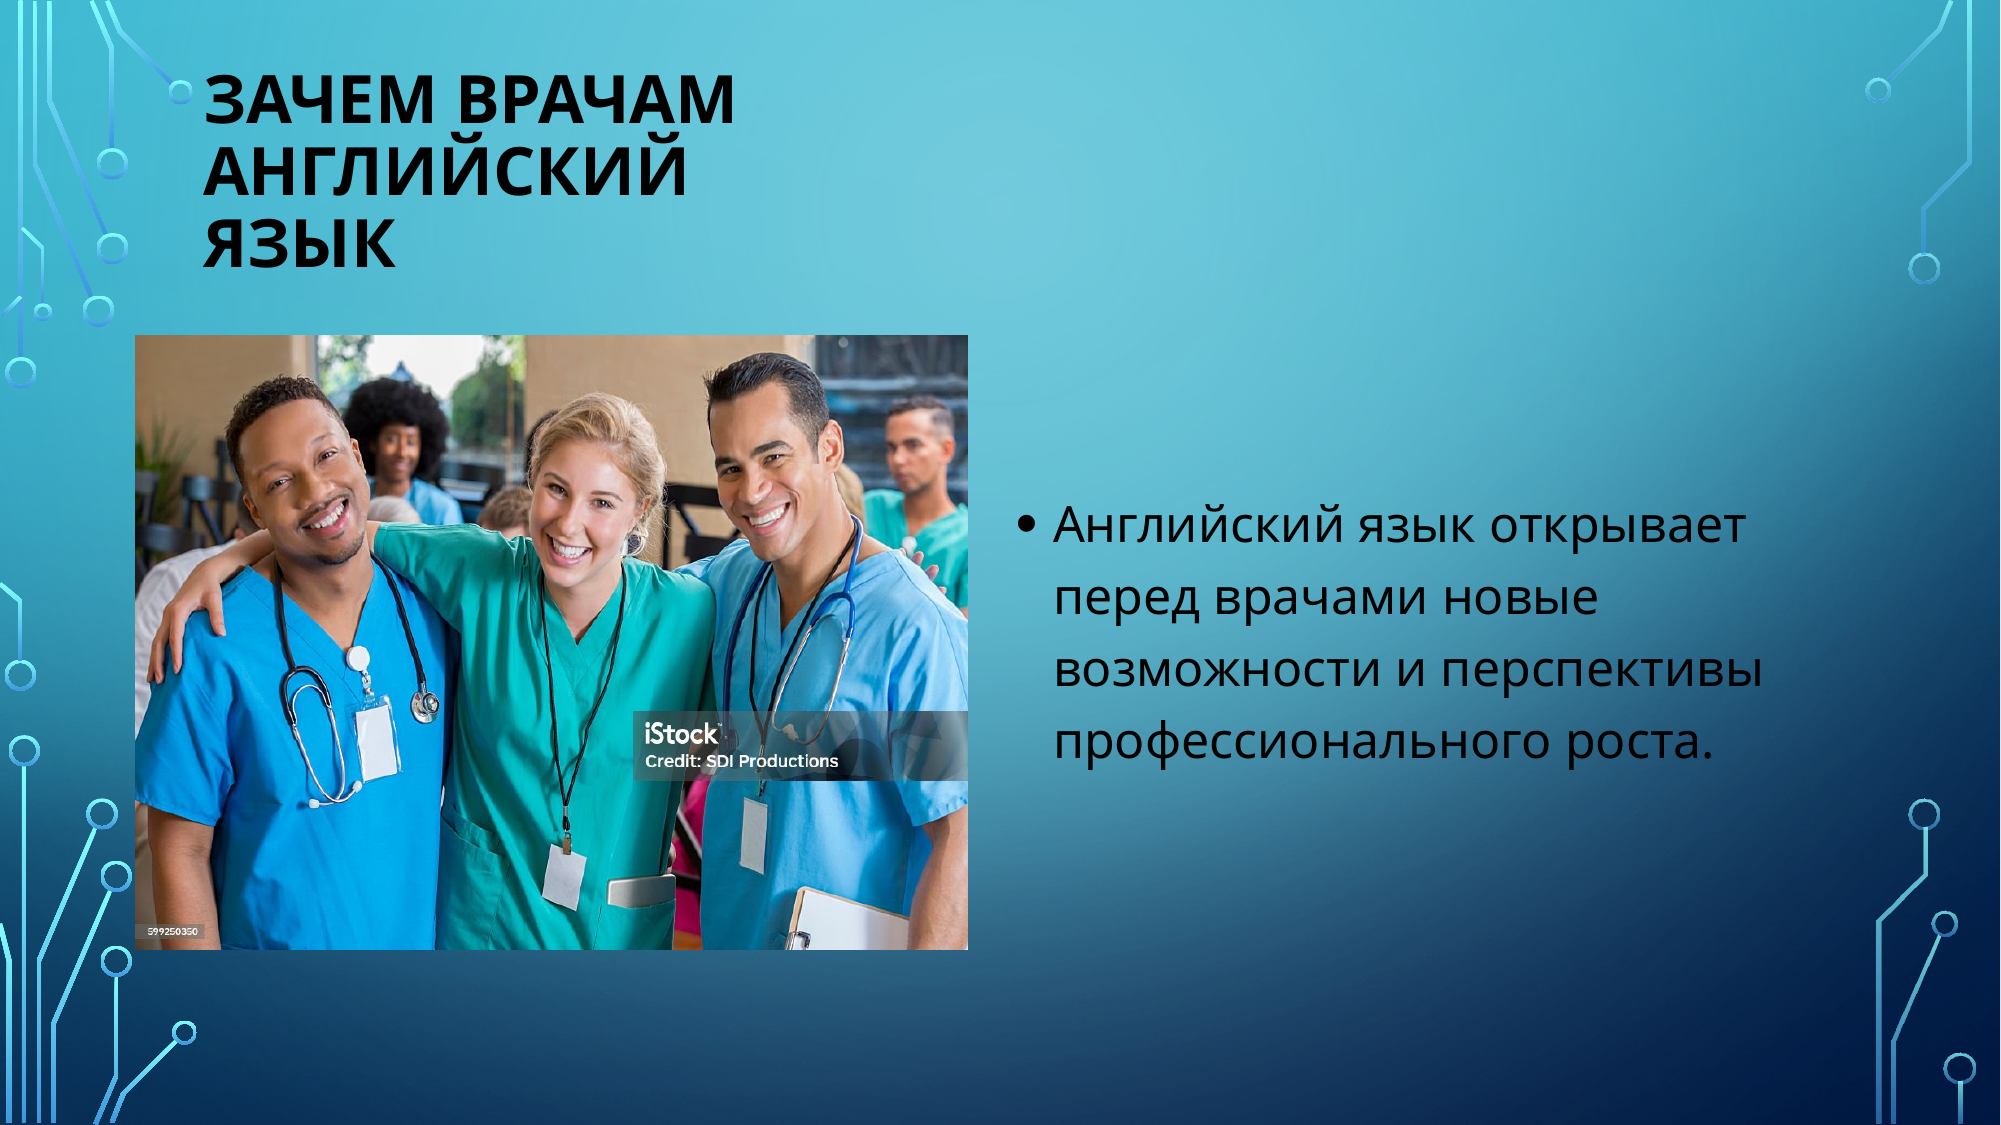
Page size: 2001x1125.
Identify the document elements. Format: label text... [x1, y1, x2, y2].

title Зачем врачам английский язык [188, 99, 821, 334]
picture [135, 334, 968, 951]
picture [437, 884, 442, 901]
list Английский язык открывает перед врачами новые возможности и перспективы профессионального роста. [1000, 391, 1865, 950]
picture [135, 639, 300, 951]
picture [433, 925, 438, 951]
picture [435, 906, 442, 919]
